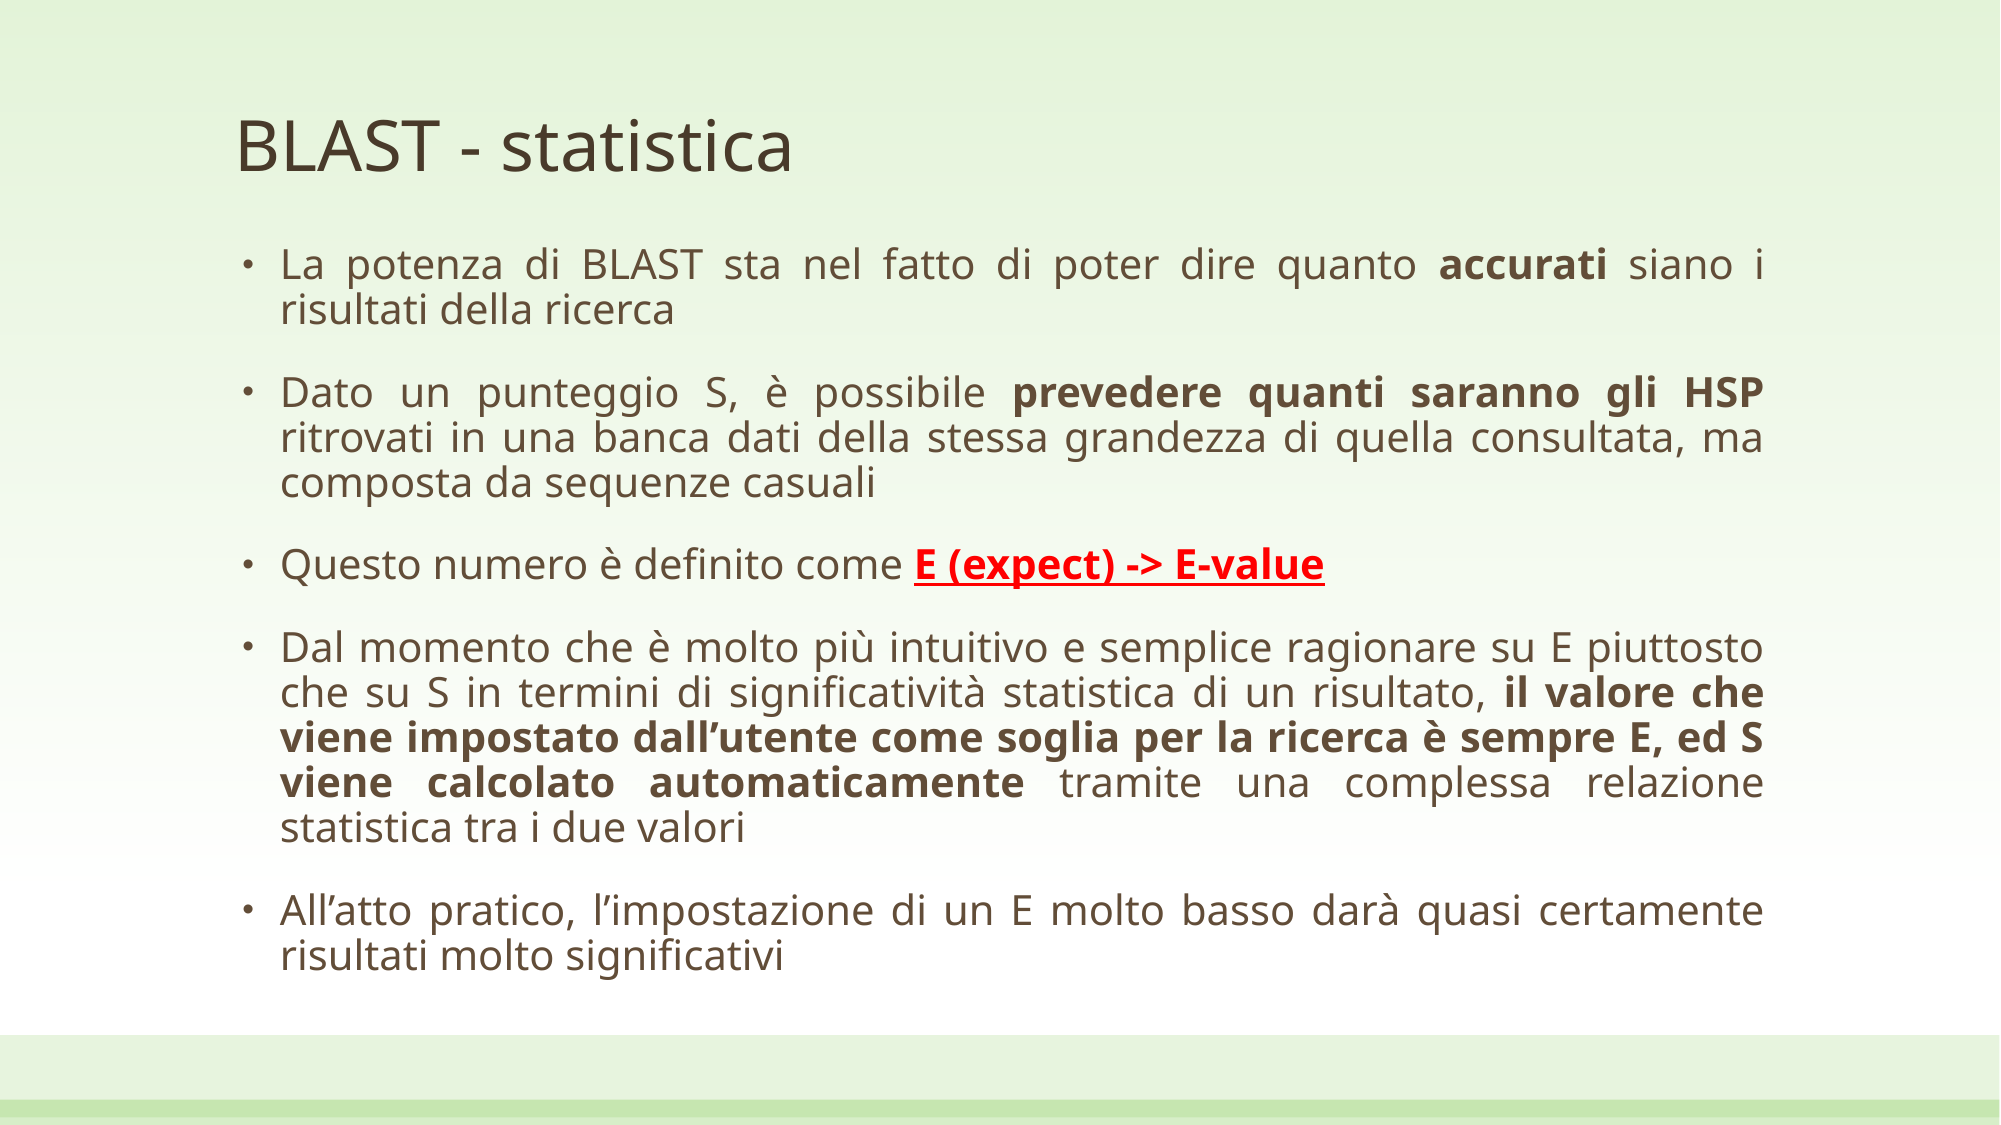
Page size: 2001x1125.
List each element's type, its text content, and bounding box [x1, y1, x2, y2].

list La potenza di BLAST sta nel fatto di poter dire quanto accurati siano i risultati della ricerca Dato un punteggio S, è possibile prevedere quanti saranno gli HSP ritrovati in una banca dati della stessa grandezza di quella consultata, ma composta da sequenze casuali Questo numero è definito come E (expect) -> E-value Dal momento che è molto più intuitivo e semplice ragionare su E piuttosto che su S in termini di significatività statistica di un risultato, il valore che viene impostato dall’utente come soglia per la ricerca è sempre E, ed S viene calcolato automaticamente tramite una complessa relazione statistica tra i due valori All’atto pratico, l’impostazione di un E molto basso darà quasi certamente risultati molto significativi [219, 236, 1780, 998]
title BLAST - statistica [219, 71, 1780, 195]
